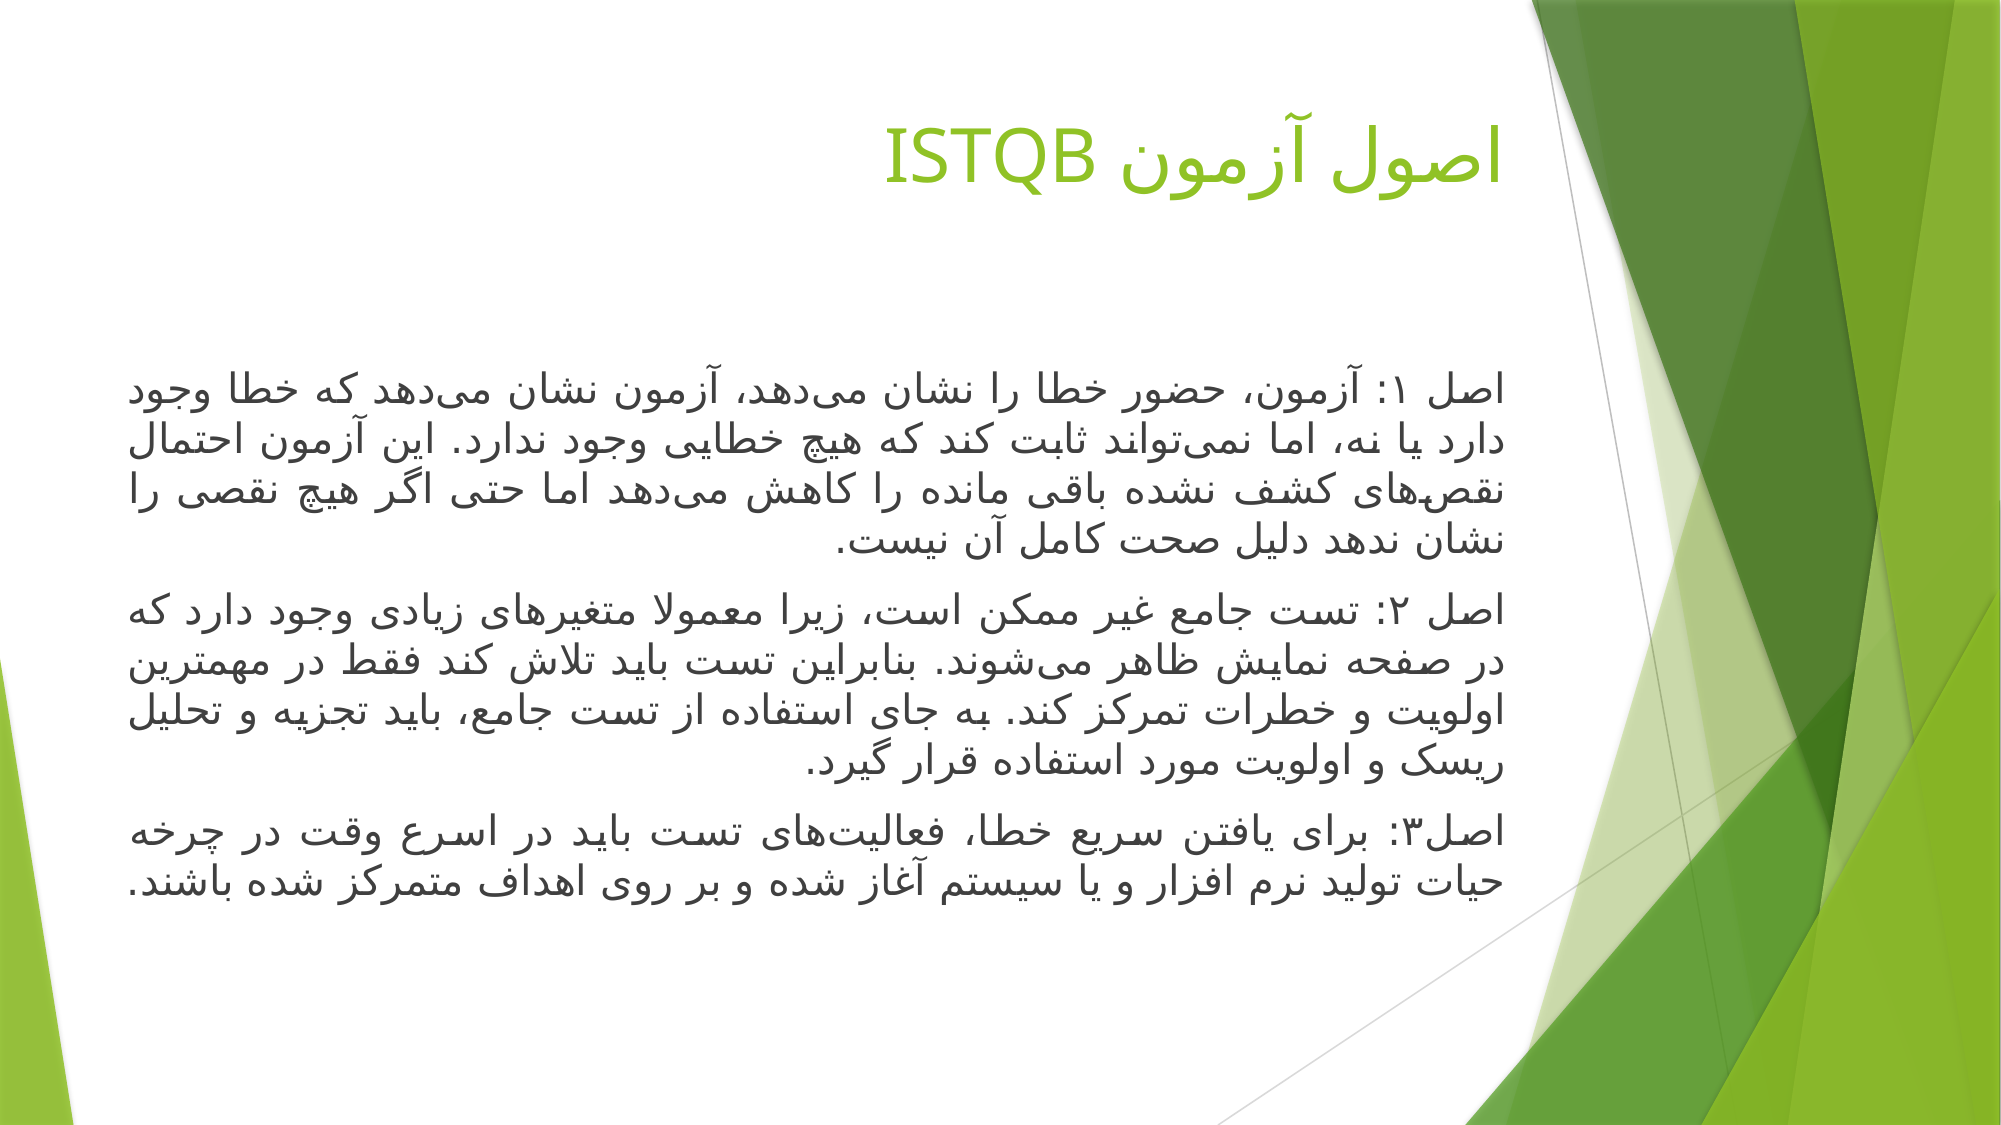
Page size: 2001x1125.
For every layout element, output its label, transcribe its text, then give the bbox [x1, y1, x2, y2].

title اصول آزمون ISTQB [111, 99, 1522, 317]
list اصل ۱: آزمون، حضور خطا را نشان می‌دهد، آزمون نشان می‌دهد که خطا وجود دارد یا نه، اما نمی‌تواند ثابت کند که هیچ خطایی وجود ندارد. این آزمون احتمال نقص‌های کشف نشده باقی مانده را کاهش می‌دهد اما حتی اگر هیچ نقصی را نشان ندهد دلیل صحت کامل آن نیست. اصل ۲: تست جامع غیر ممکن است، زیرا معمولا متغیرهای زیادی وجود دارد که در صفحه نمایش ظاهر می‌شوند. بنابراین تست باید تلاش کند فقط در مهمترین اولویت و خطرات تمرکز کند. به جای استفاده از تست جامع، باید تجزیه و تحلیل ریسک و اولویت مورد استفاده قرار گیرد. اصل۳: برای یافتن سریع خطا، فعالیت‌های تست باید در اسرع وقت در چرخه حیات تولید نرم افزار و یا سیستم آغاز شده و بر روی اهداف متمرکز شده باشند. [111, 354, 1522, 992]
